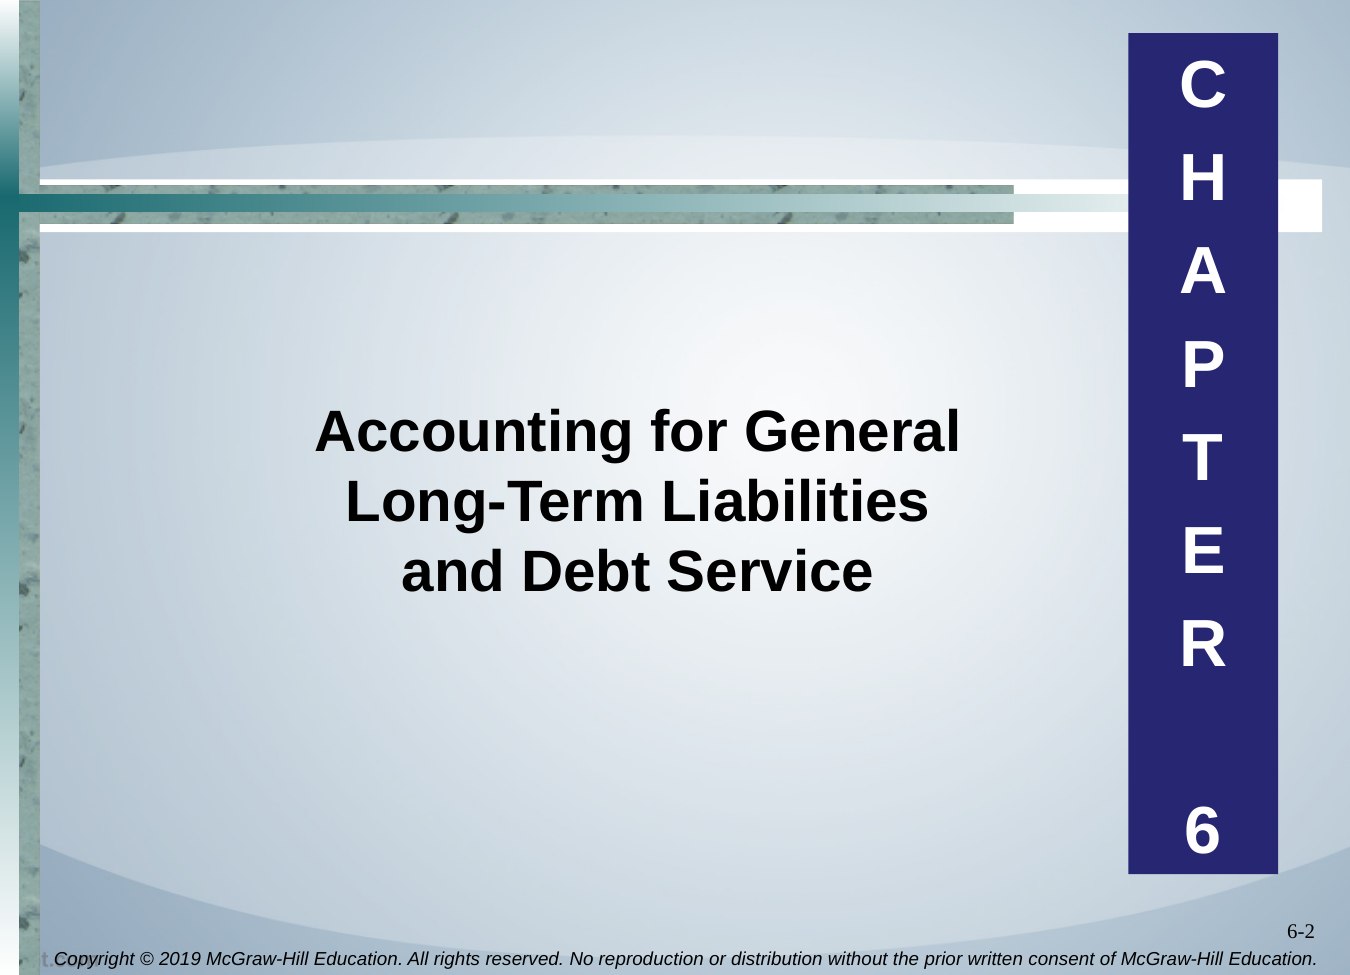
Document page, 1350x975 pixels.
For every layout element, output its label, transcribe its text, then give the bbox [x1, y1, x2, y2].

picture [19, 0, 1350, 975]
title Accounting for General Long-Term Liabilities and Debt Service [294, 405, 983, 591]
text_box C H A P T E R 6 [1128, 33, 1279, 875]
